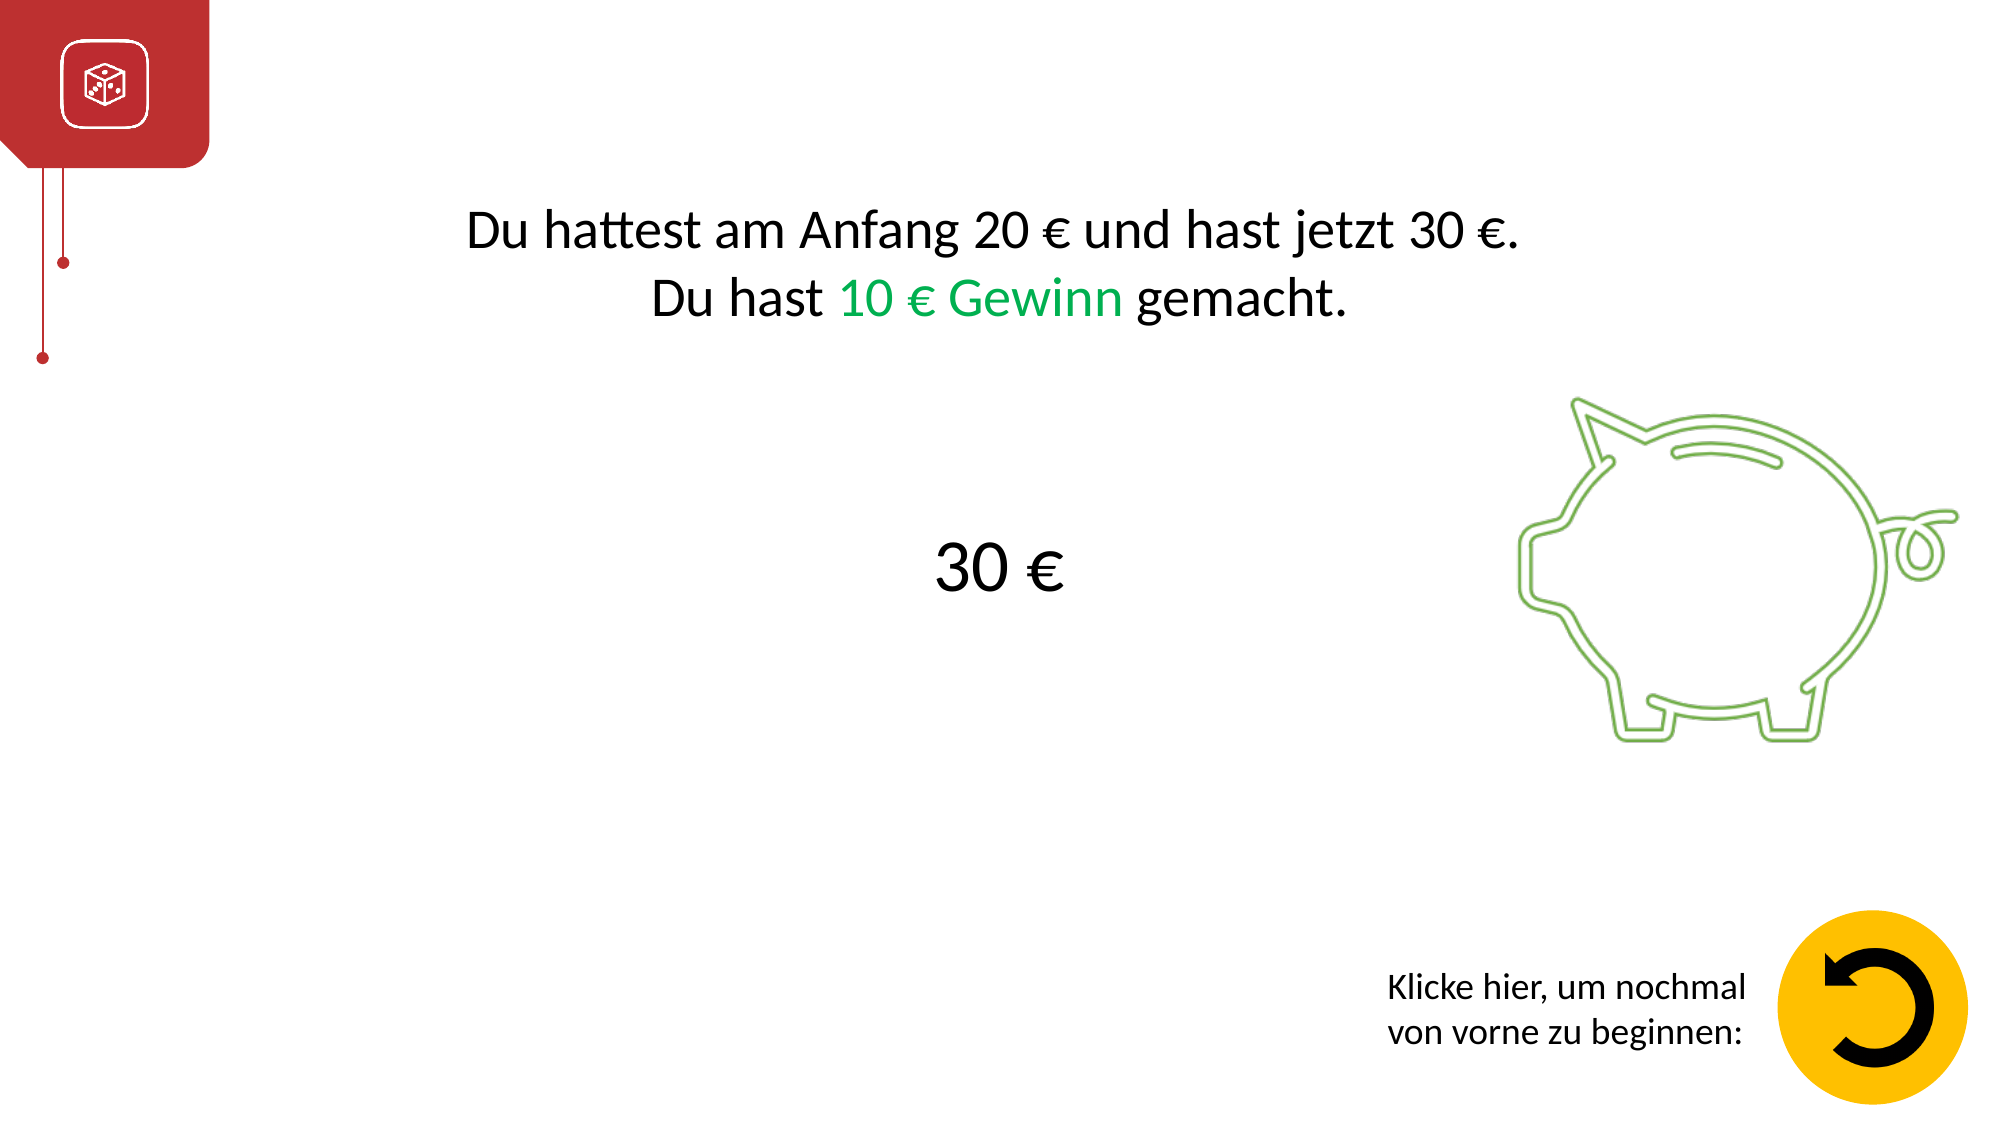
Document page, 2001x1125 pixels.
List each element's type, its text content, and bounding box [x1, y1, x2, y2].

text_box [1777, 936, 1808, 1079]
text_box Klicke hier, um nochmal von vorne zu beginnen: [1372, 954, 1792, 1060]
text_box [1813, 1083, 1933, 1105]
text_box [1812, 910, 1933, 932]
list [1482, 308, 2000, 826]
text_box [1959, 966, 1969, 1049]
picture [60, 39, 149, 129]
text_box 30 € [918, 509, 1158, 615]
title Du hattest am Anfang 20 € und hast jetzt 30 €. Du hast 10 € Gewinn gemacht. [249, 185, 1750, 577]
picture [1808, 932, 1959, 1083]
